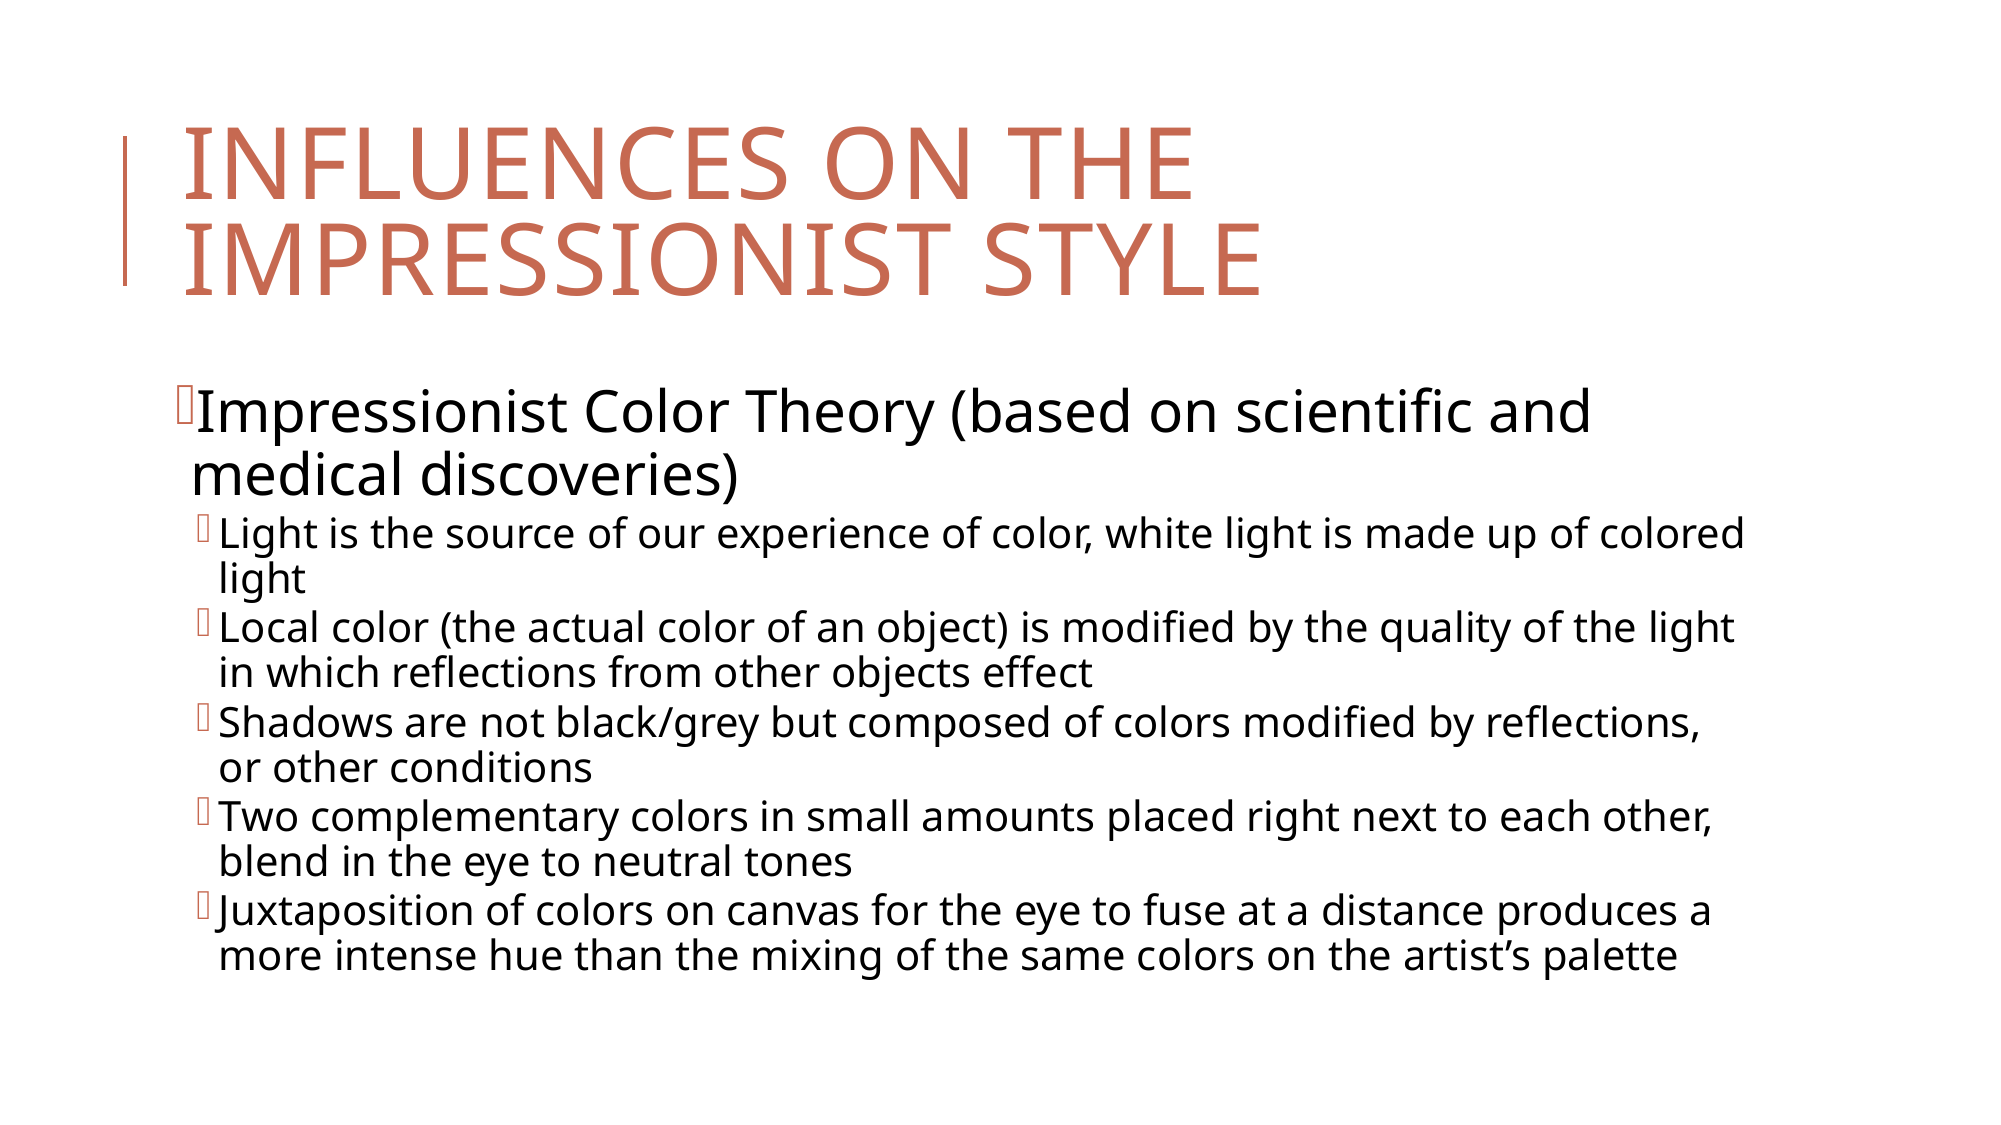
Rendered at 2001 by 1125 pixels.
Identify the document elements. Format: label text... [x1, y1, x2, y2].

list Impressionist Color Theory (based on scientific and medical discoveries) Light is the source of our experience of color, white light is made up of colored light Local color (the actual color of an object) is modified by the quality of the light in which reflections from other objects effect Shadows are not black/grey but composed of colors modified by reflections, or other conditions Two complementary colors in small amounts placed right next to each other, blend in the eye to neutral tones Juxtaposition of colors on canvas for the eye to fuse at a distance produces a more intense hue than the mixing of the same colors on the artist’s palette [168, 375, 1763, 1035]
title Influences on the impressionist style [168, 96, 1763, 342]
